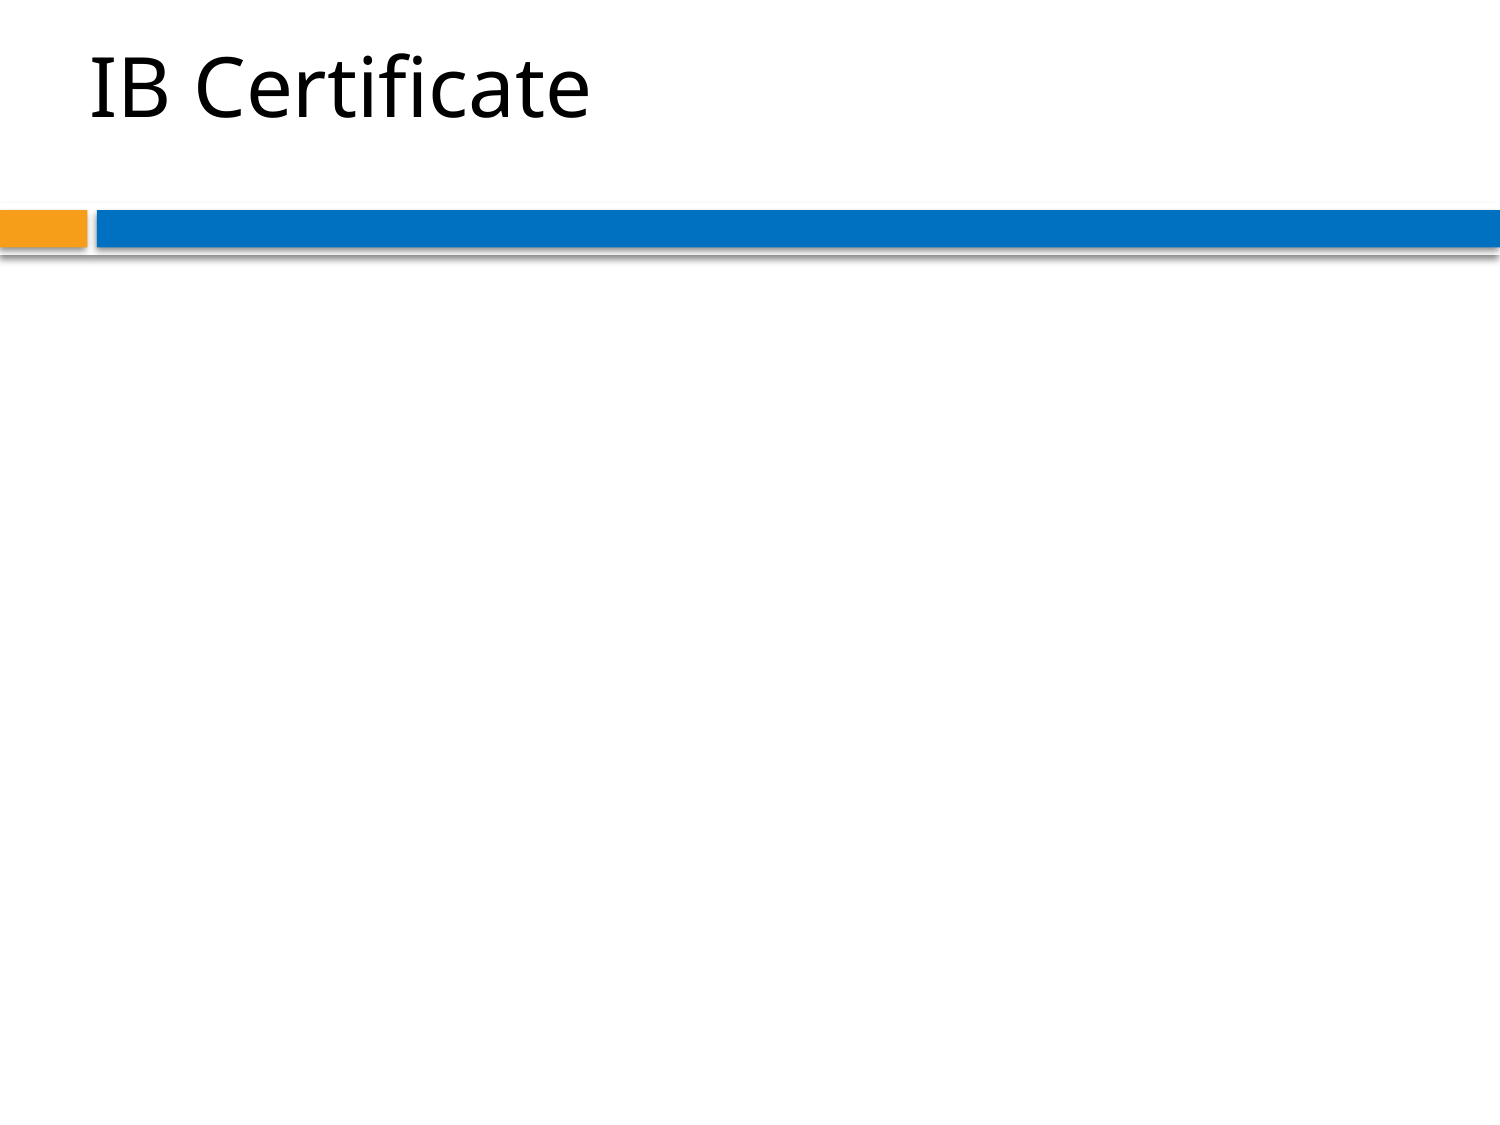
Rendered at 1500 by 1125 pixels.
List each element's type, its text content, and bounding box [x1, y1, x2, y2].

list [37, 162, 1438, 976]
title IB Certificate [75, 3, 1425, 161]
